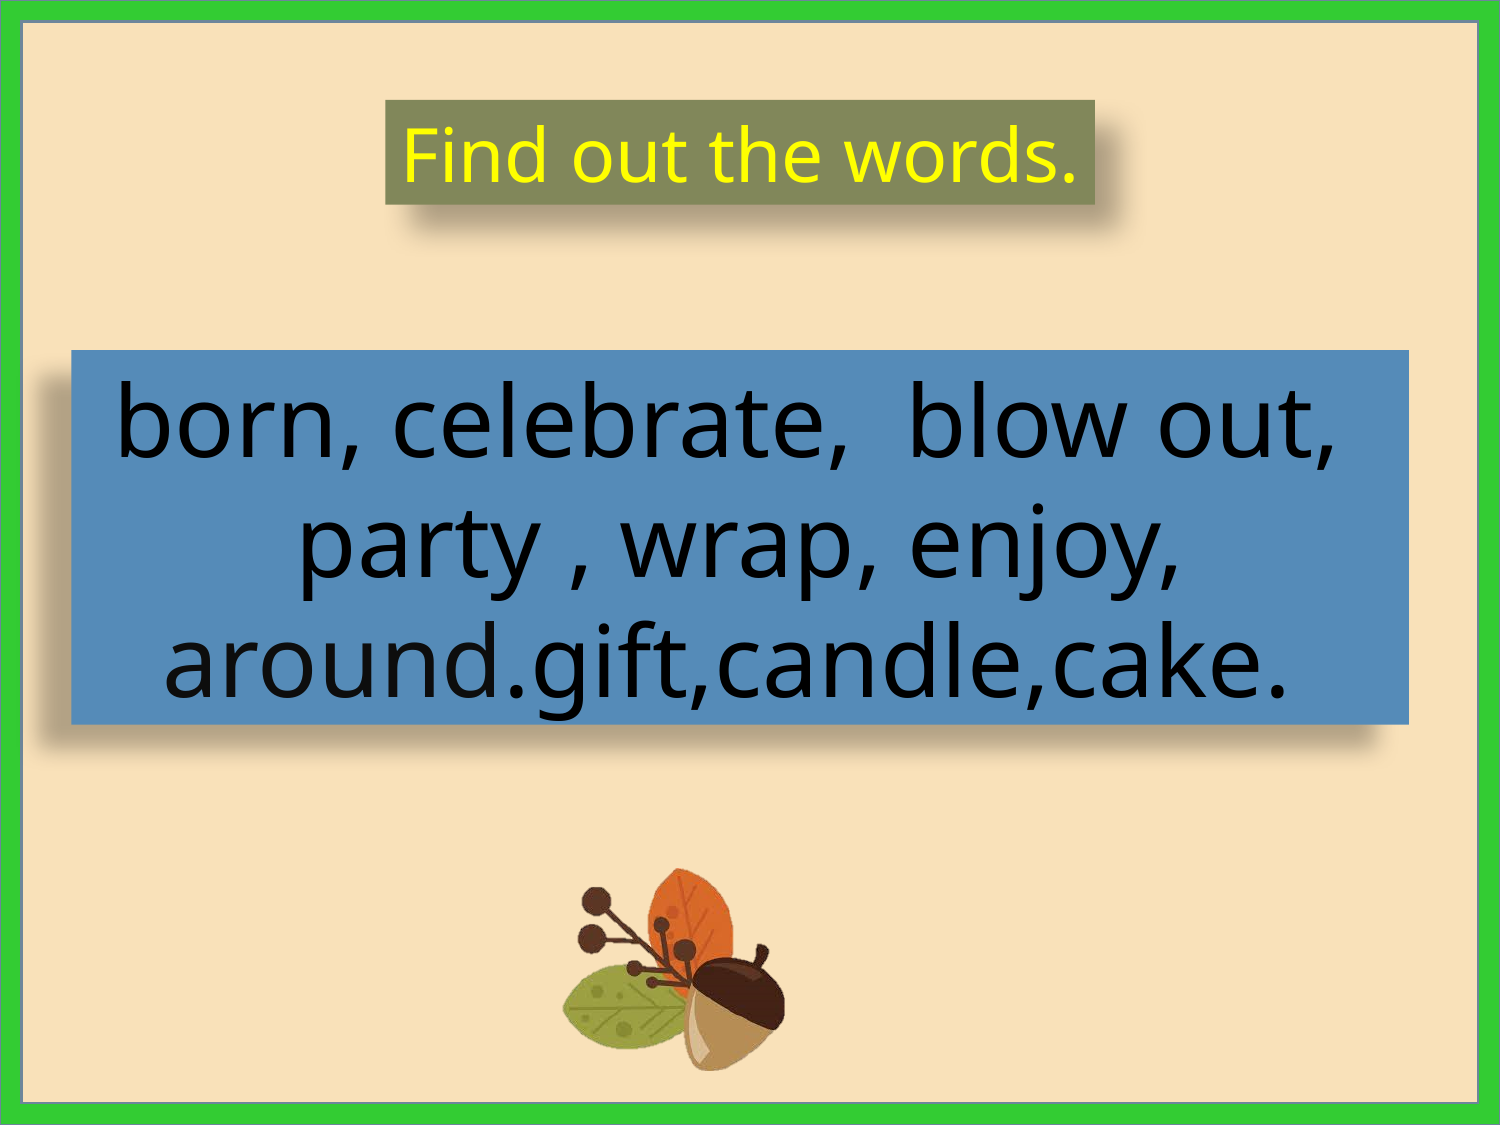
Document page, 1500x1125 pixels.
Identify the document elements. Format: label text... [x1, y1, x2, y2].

text_box born, celebrate, blow out, party , wrap, enjoy, around.gift,candle,cake. [71, 350, 1409, 725]
picture [562, 868, 785, 1071]
text_box [0, 0, 1500, 1125]
text_box Find out the words. [385, 99, 1095, 205]
